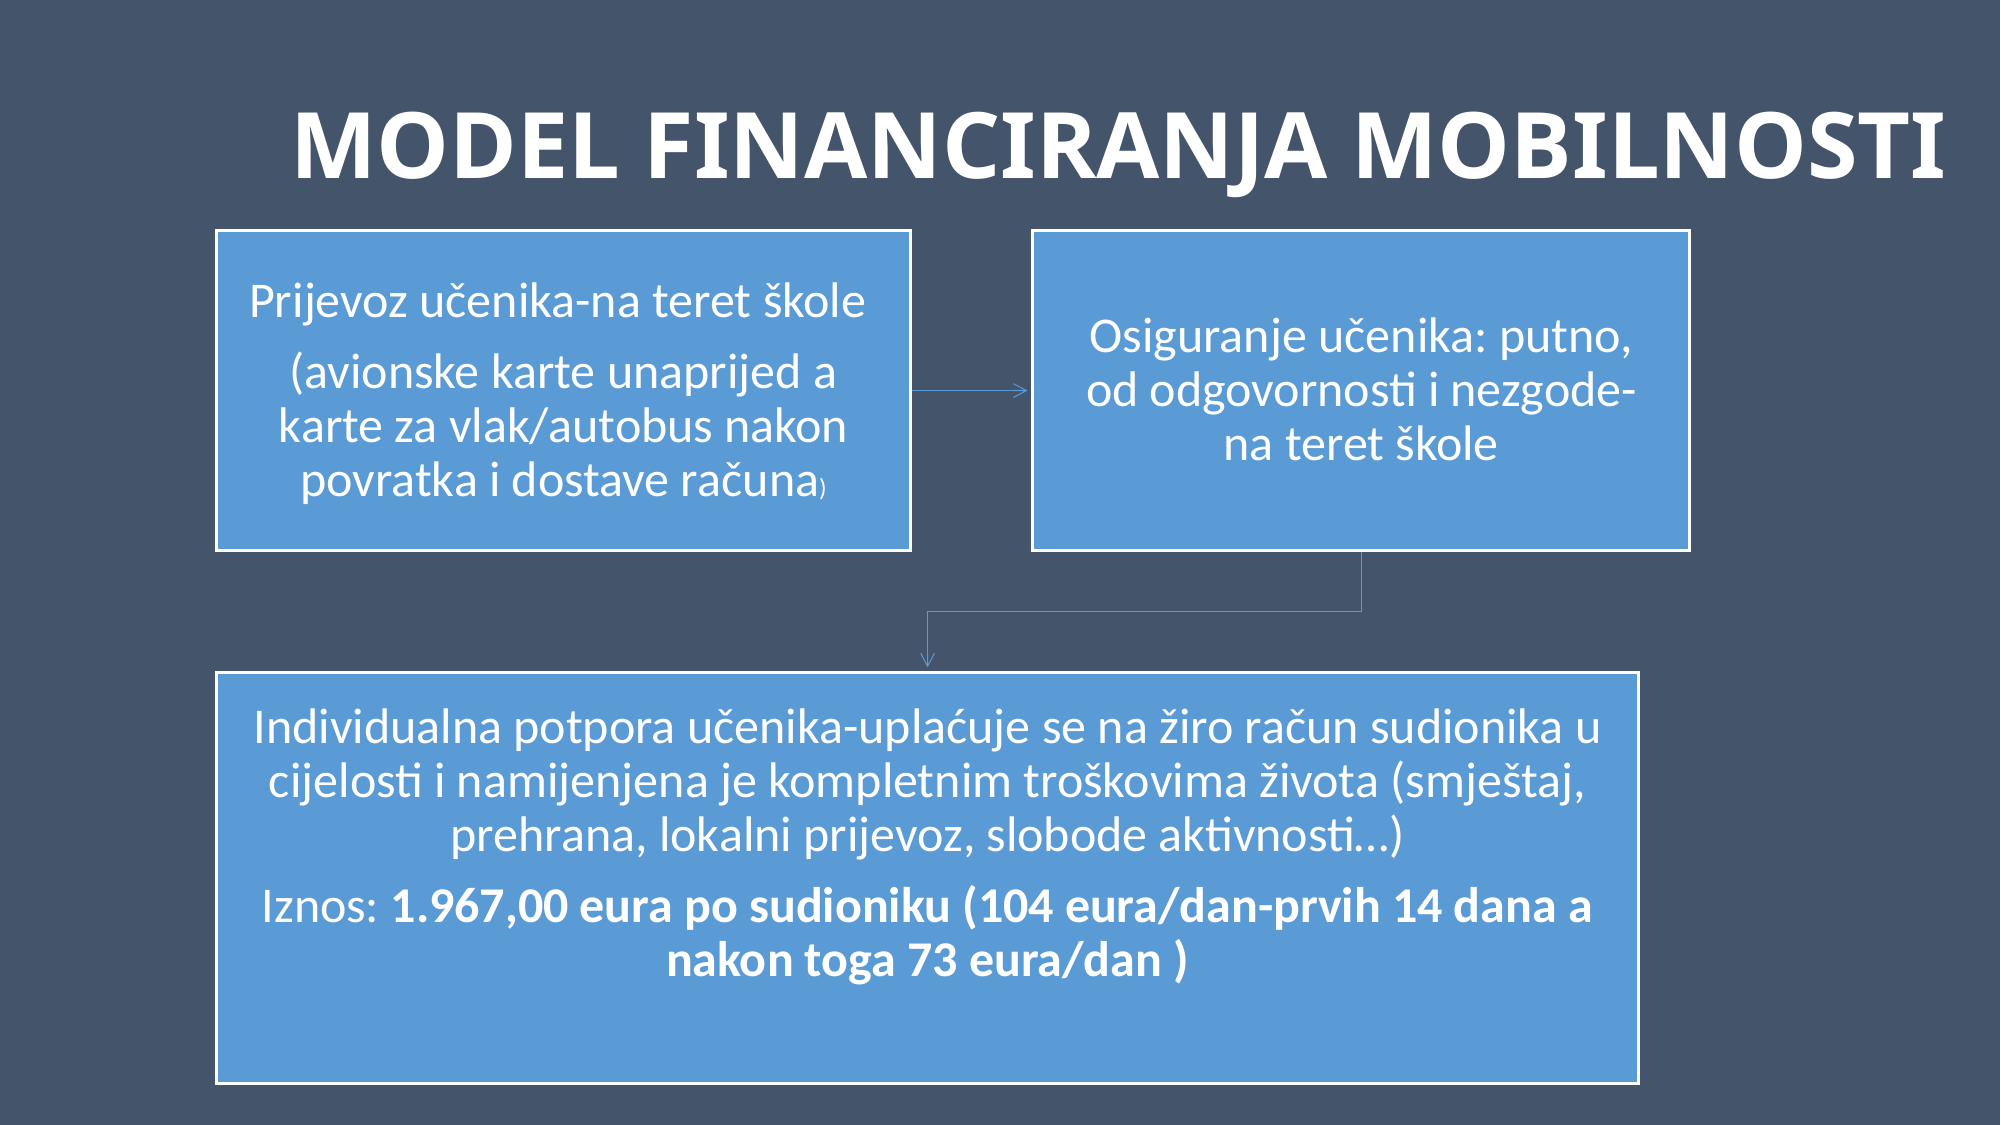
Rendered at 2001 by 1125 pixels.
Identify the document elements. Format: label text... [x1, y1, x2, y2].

title MODEL FINANCIRANJA MOBILNOSTI [275, 40, 2000, 258]
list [43, 229, 1863, 1085]
